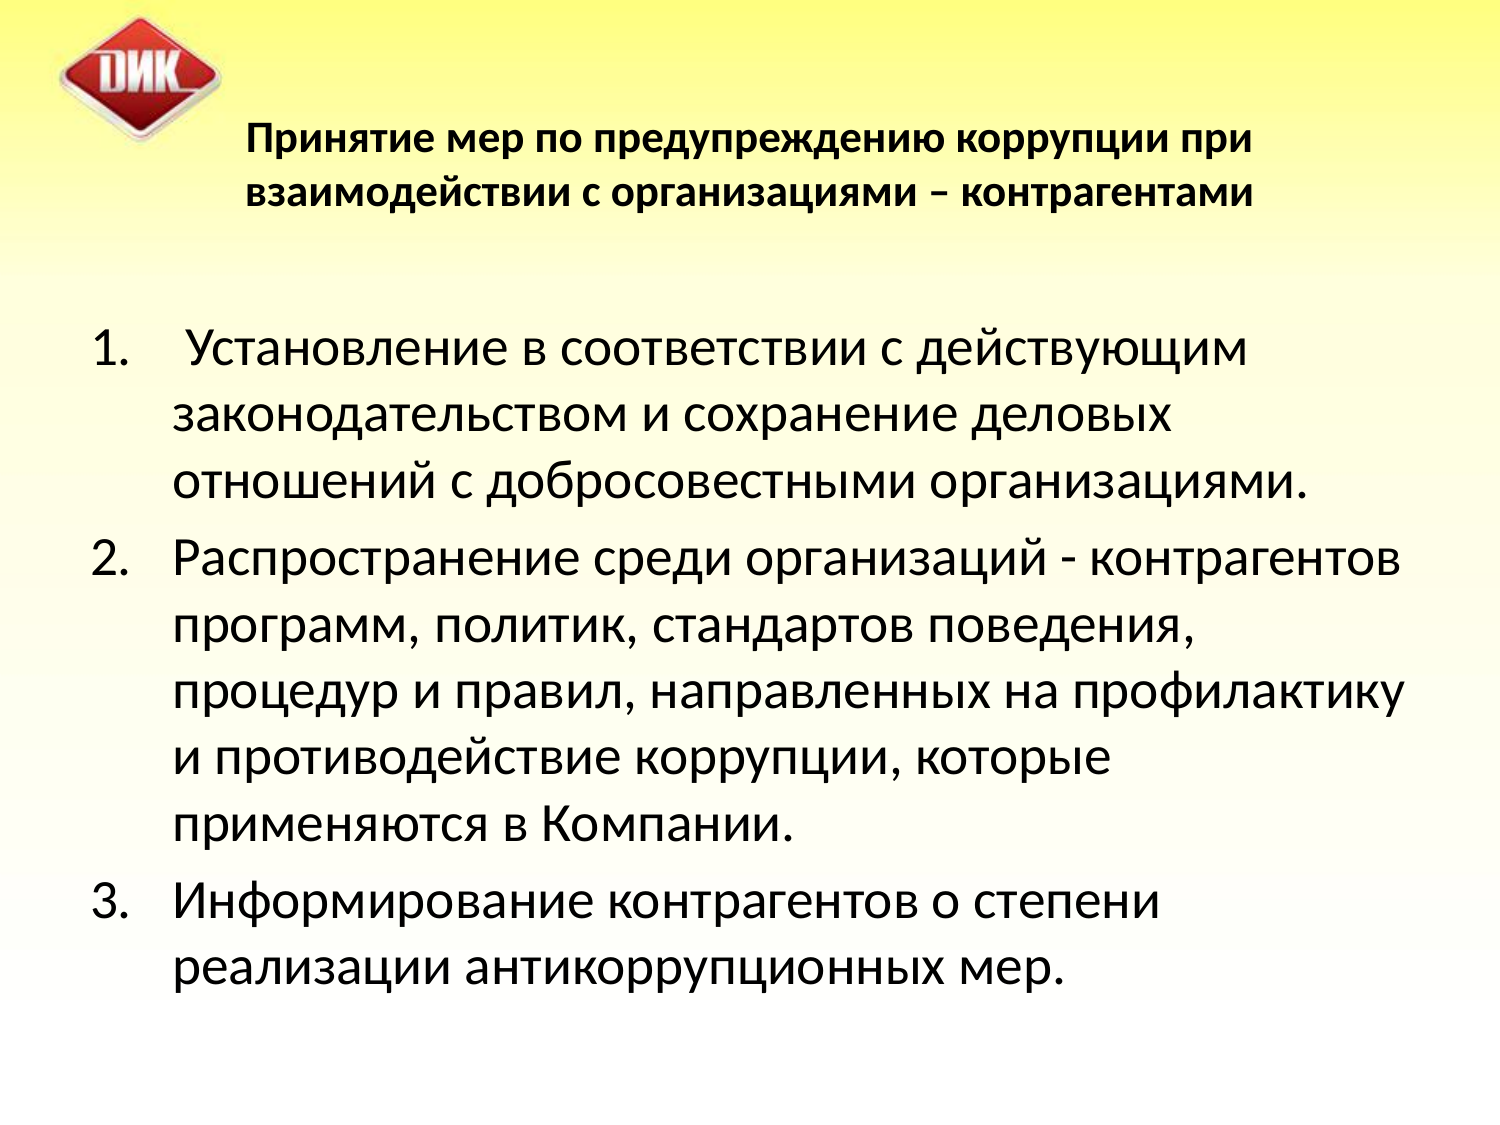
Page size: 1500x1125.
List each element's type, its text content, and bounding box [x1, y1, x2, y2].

picture [0, 0, 1500, 1125]
list Установление в соответствии с действующим законодательством и сохранение деловых отношений с добросовестными организациями. Распространение среди организаций - контрагентов программ, политик, стандартов поведения, процедур и правил, направленных на профилактику и противодействие коррупции, которые применяются в Компании. Информирование контрагентов о степени реализации антикоррупционных мер. [75, 302, 1425, 1005]
title Принятие мер по предупреждению коррупции при взаимодействии с организациями – контрагентами [75, 45, 1425, 291]
